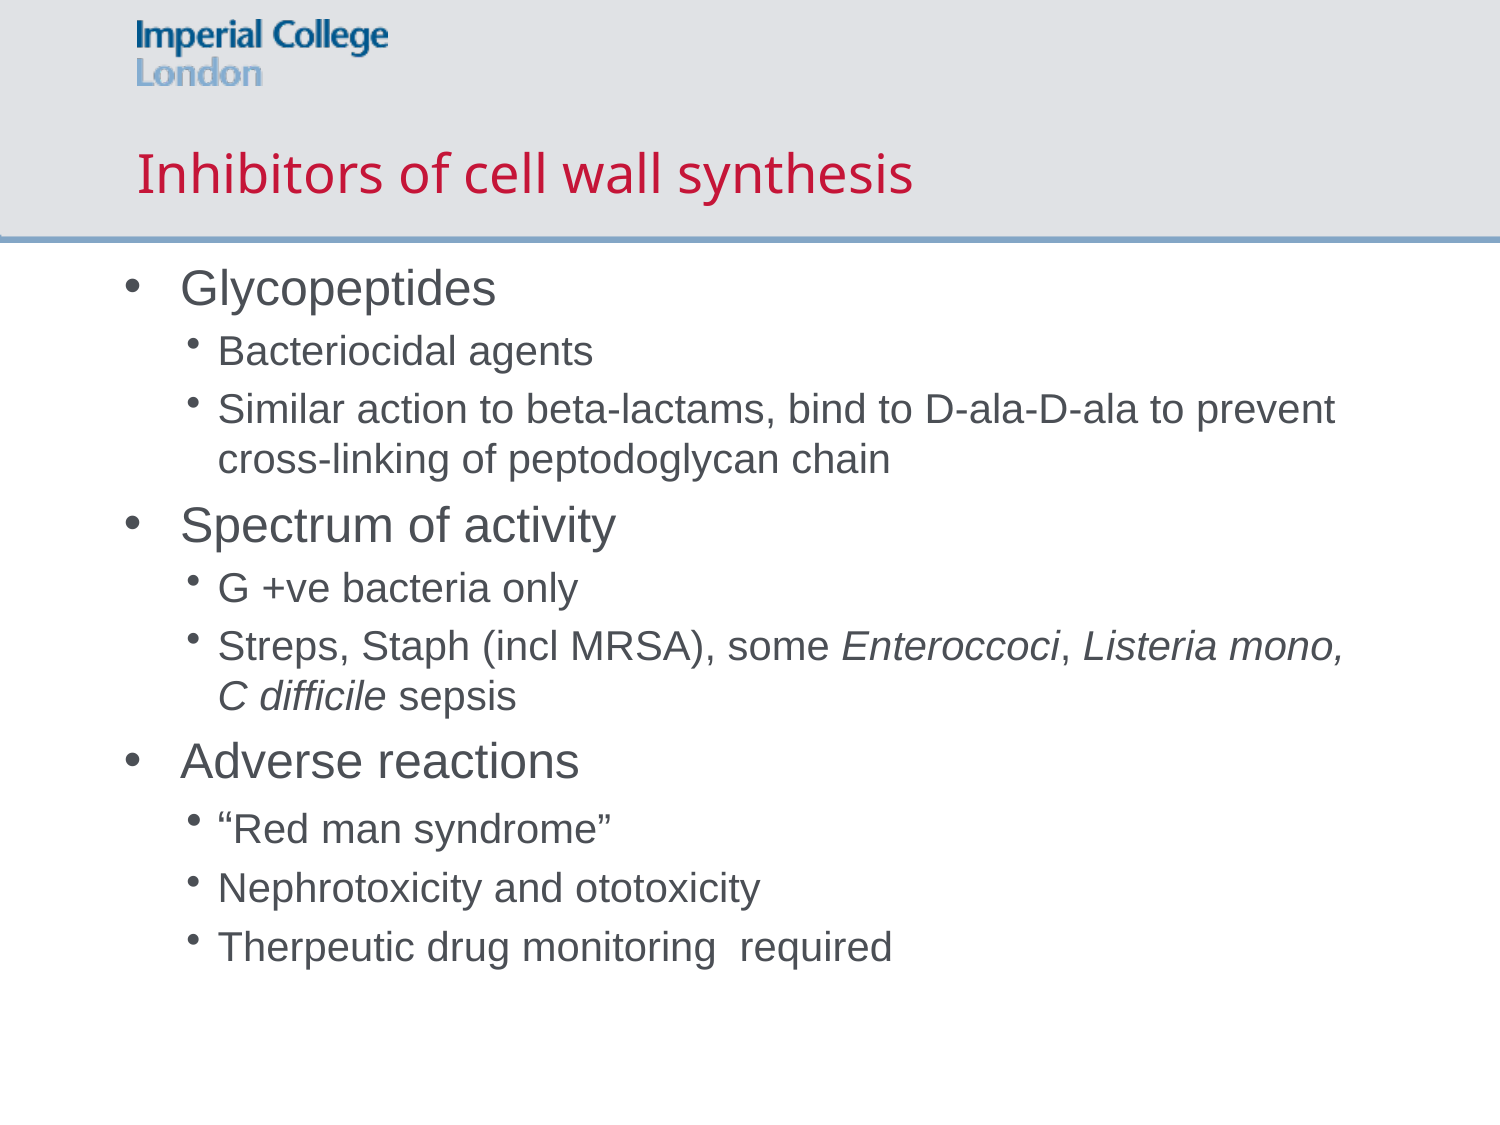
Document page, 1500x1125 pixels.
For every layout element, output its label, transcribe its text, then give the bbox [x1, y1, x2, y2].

title Inhibitors of cell wall synthesis [137, 99, 1375, 205]
list Glycopeptides Bacteriocidal agents Similar action to beta-lactams, bind to D-ala-D-ala to prevent cross-linking of peptodoglycan chain Spectrum of activity G +ve bacteria only Streps, Staph (incl MRSA), some Enteroccoci, Listeria mono, C difficile sepsis Adverse reactions “Red man syndrome” Nephrotoxicity and ototoxicity Therpeutic drug monitoring required [123, 255, 1362, 987]
picture [0, 0, 1500, 243]
